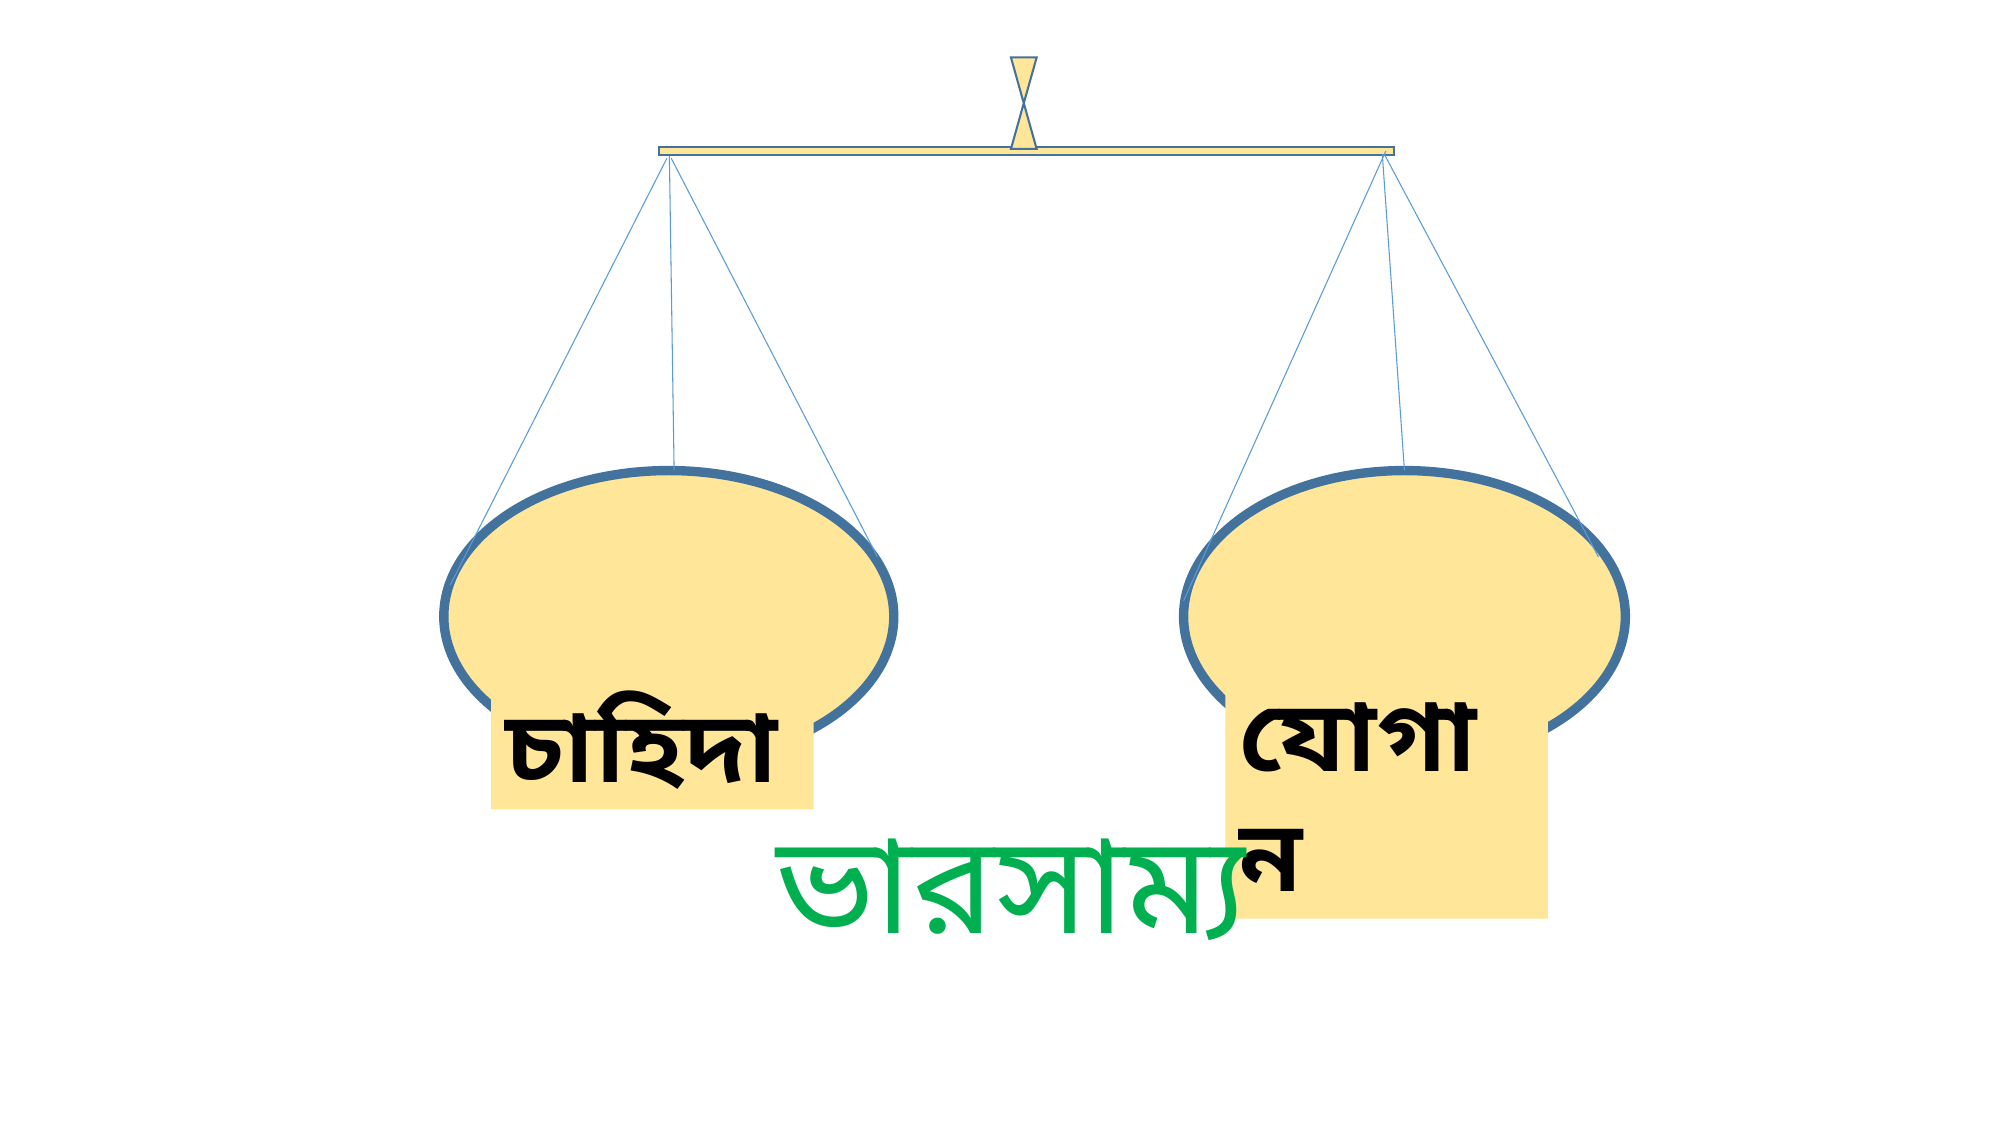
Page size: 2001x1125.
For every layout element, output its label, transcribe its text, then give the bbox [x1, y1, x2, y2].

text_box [443, 57, 1626, 763]
text_box ভারসাম্য [621, 788, 1401, 969]
